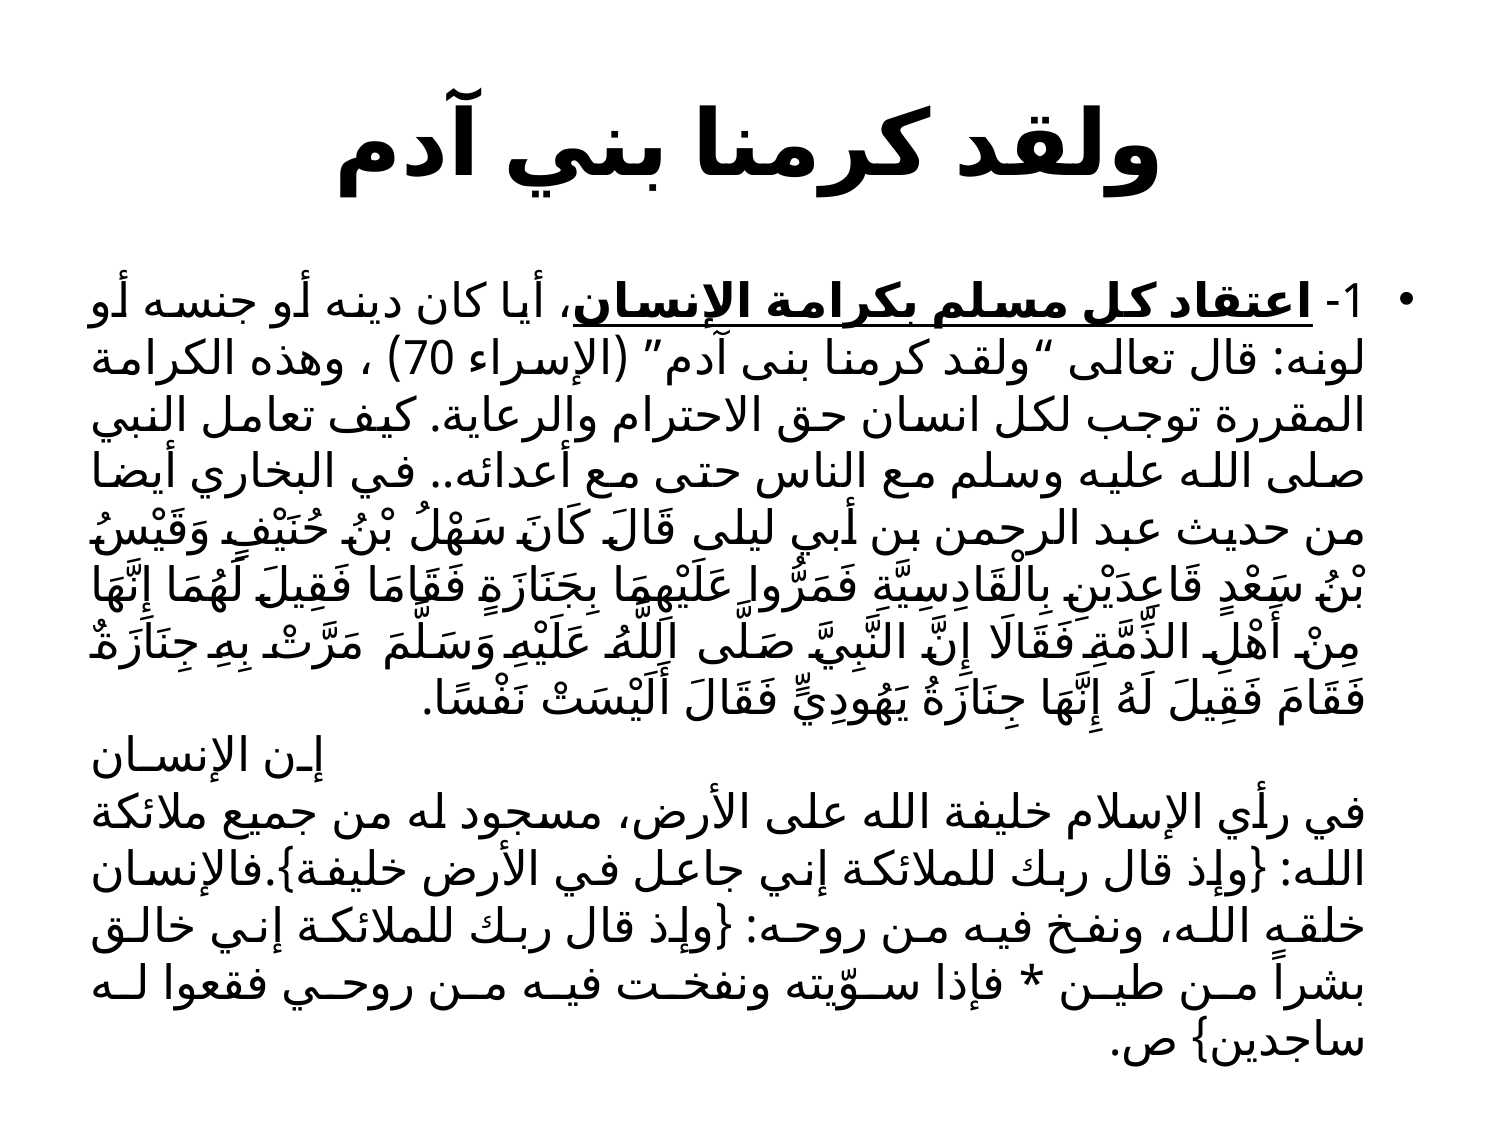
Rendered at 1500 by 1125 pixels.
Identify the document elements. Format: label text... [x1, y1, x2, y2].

title ولقد كرمنا بني آدم [75, 45, 1425, 233]
list 1- اعتقاد كل مسلم بكرامة الإنسان، أيا كان دينه أو جنسه أو لونه: قال تعالى “ولقد كرمنا بنى آدم” (الإسراء 70) ، وهذه الكرامة المقررة توجب لكل انسان حق الاحترام والرعاية. كيف تعامل النبي صلى الله عليه وسلم مع الناس حتى مع أعدائه.. في البخاري أيضا من حديث عبد الرحمن بن أبي ليلى قَالَ كَانَ سَهْلُ بْنُ حُنَيْفٍ وَقَيْسُ بْنُ سَعْدٍ قَاعِدَيْنِ بِالْقَادِسِيَّةِ فَمَرُّوا عَلَيْهِمَا بِجَنَازَةٍ فَقَامَا فَقِيلَ لَهُمَا إِنَّهَا مِنْ أَهْلِ الذِّمَّةِ فَقَالَا إِنَّ النَّبِيَّ صَلَّى اللَّهُ عَلَيْهِ وَسَلَّمَ مَرَّتْ بِهِ جِنَازَةٌ فَقَامَ فَقِيلَ لَهُ إِنَّهَا جِنَازَةُ يَهُودِيٍّ فَقَالَ أَلَيْسَتْ نَفْسًا. إن الإنسان في رأي الإسلام خليفة الله على الأرض، مسجود له من جميع ملائكة الله: {وإذ قال ربك للملائكة إني جاعل في الأرض خليفة}.فالإنسان خلقه الله، ونفخ فيه من روحه: {وإذ قال ربك للملائكة إني خالق بشراً من طين * فإذا سوّيته ونفخت فيه من روحي فقعوا له ساجدين} ص. [75, 262, 1425, 1090]
